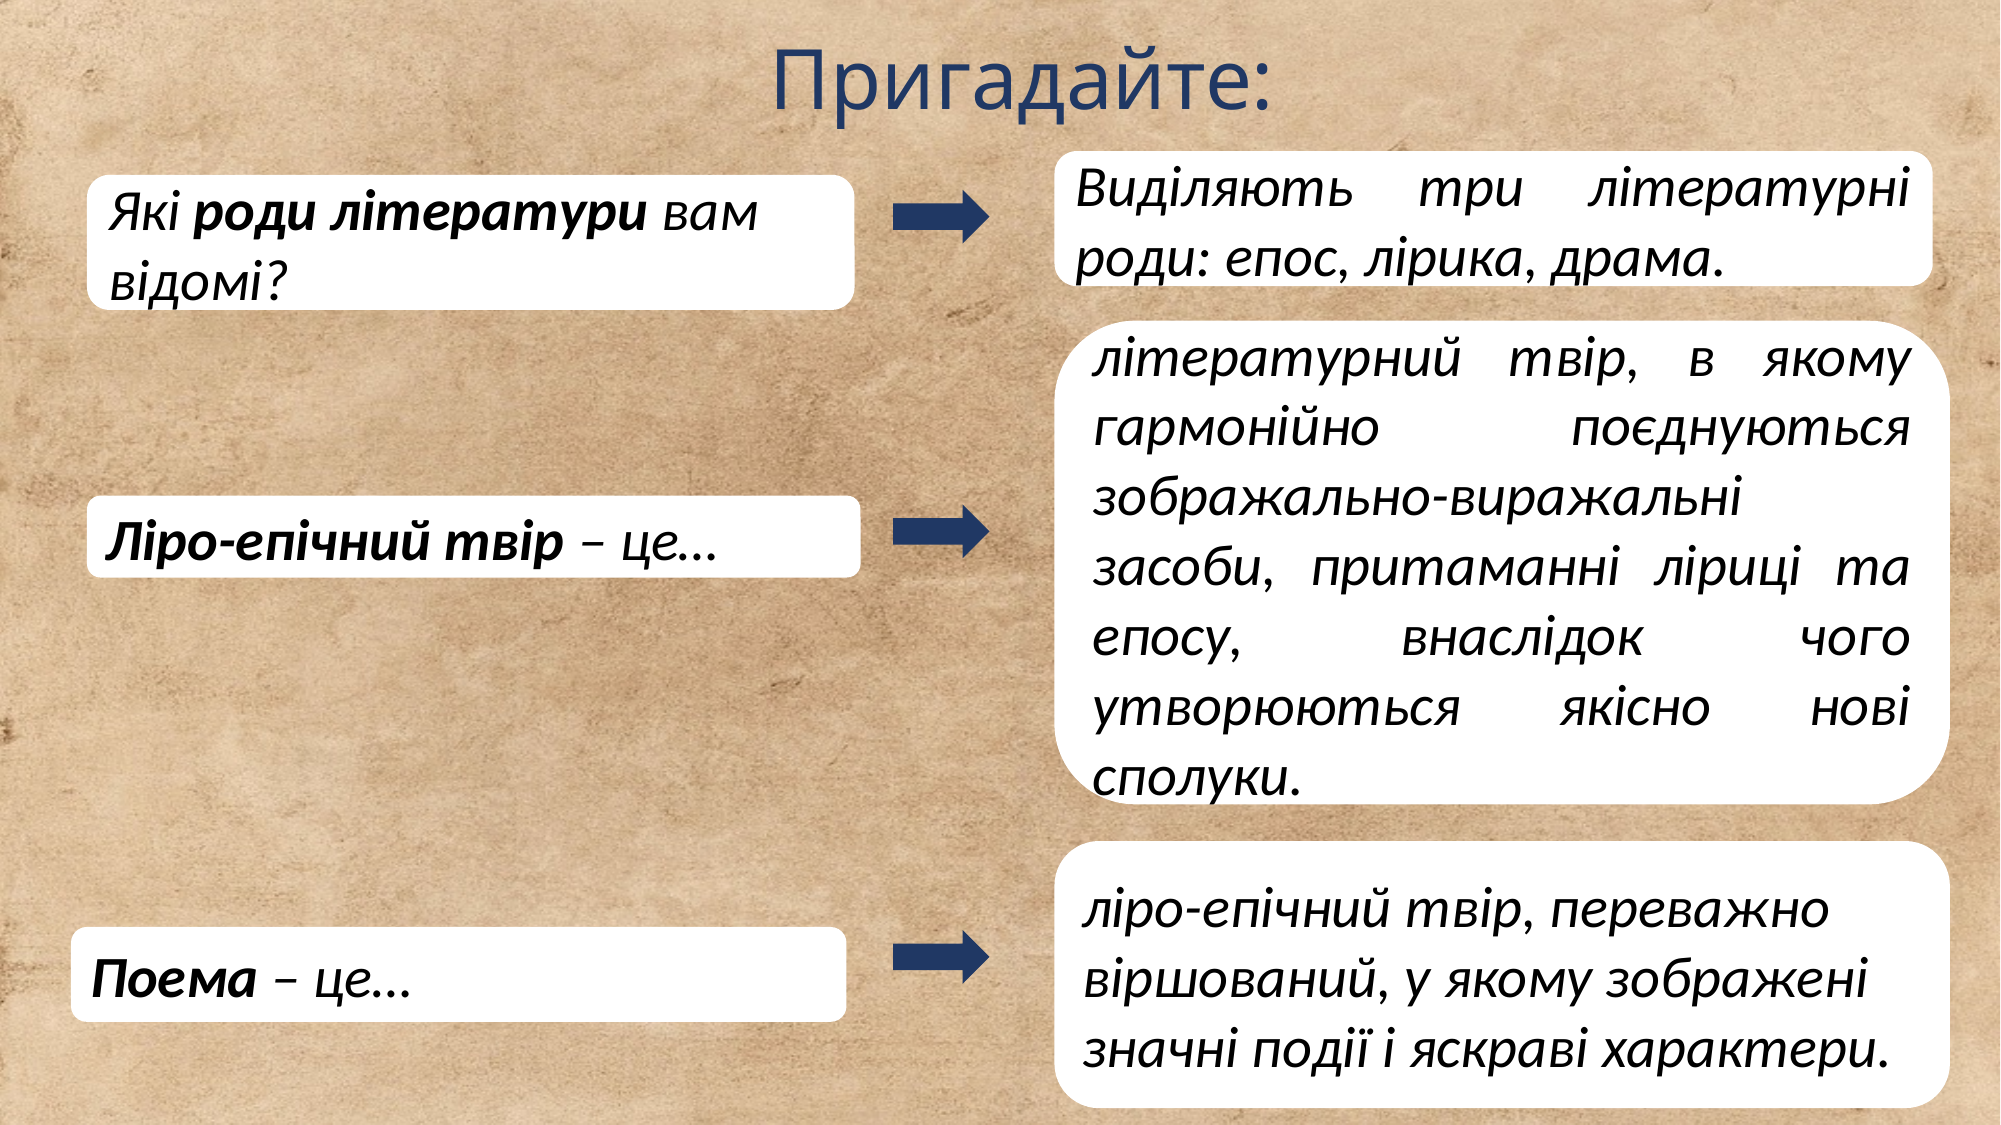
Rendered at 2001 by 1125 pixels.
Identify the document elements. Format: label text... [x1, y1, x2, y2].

text_box Пригадайте: [755, 18, 1290, 134]
text_box Ліро-епічний твір – це… [85, 494, 862, 579]
picture [0, 0, 2001, 1125]
text_box літературний твір, в якому гармонійно поєднуються зображально-виражальні засоби, притаманні ліриці та епосу, внаслідок чого утворюються якісно нові сполуки. [1053, 319, 1951, 806]
text_box Які роди літератури вам відомі? [85, 173, 856, 311]
text_box ліро-епічний твір, переважно віршований, у якому зображені значні події і яскраві характери. [1053, 839, 1951, 1110]
text_box [470, 1023, 502, 1028]
text_box [893, 930, 990, 984]
text_box Поема – це… [69, 925, 848, 1023]
text_box [893, 504, 990, 559]
text_box Виділяють три літературні роди: епос, лірика, драма. [1053, 149, 1934, 288]
text_box [893, 189, 990, 244]
